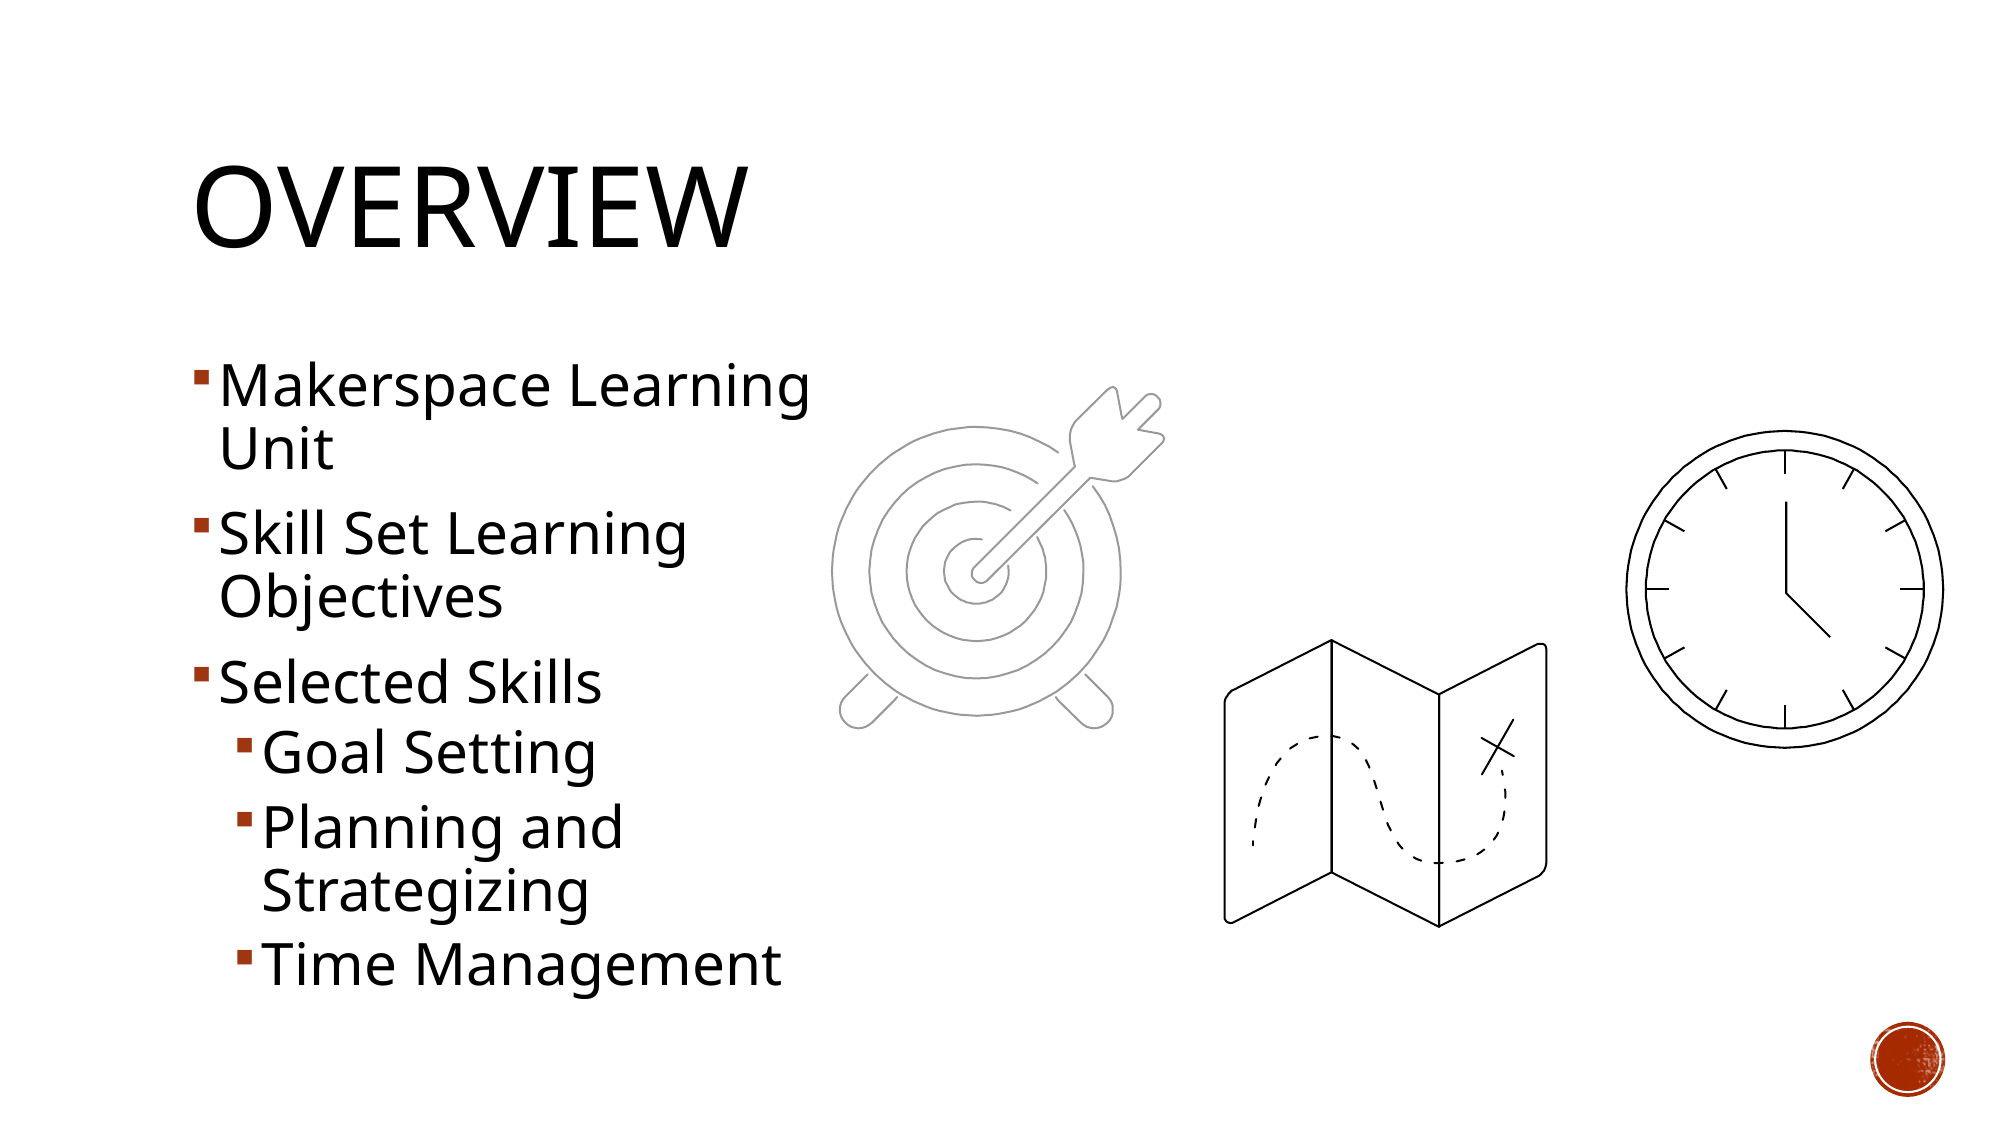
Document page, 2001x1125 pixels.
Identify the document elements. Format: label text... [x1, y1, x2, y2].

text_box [1629, 434, 1941, 746]
list Makerspace Learning Unit Skill Set Learning Objectives Selected Skills Goal Setting Planning and Strategizing Time Management [175, 348, 901, 1013]
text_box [834, 389, 1162, 727]
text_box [1228, 643, 1545, 925]
title Overview [175, 79, 1826, 344]
